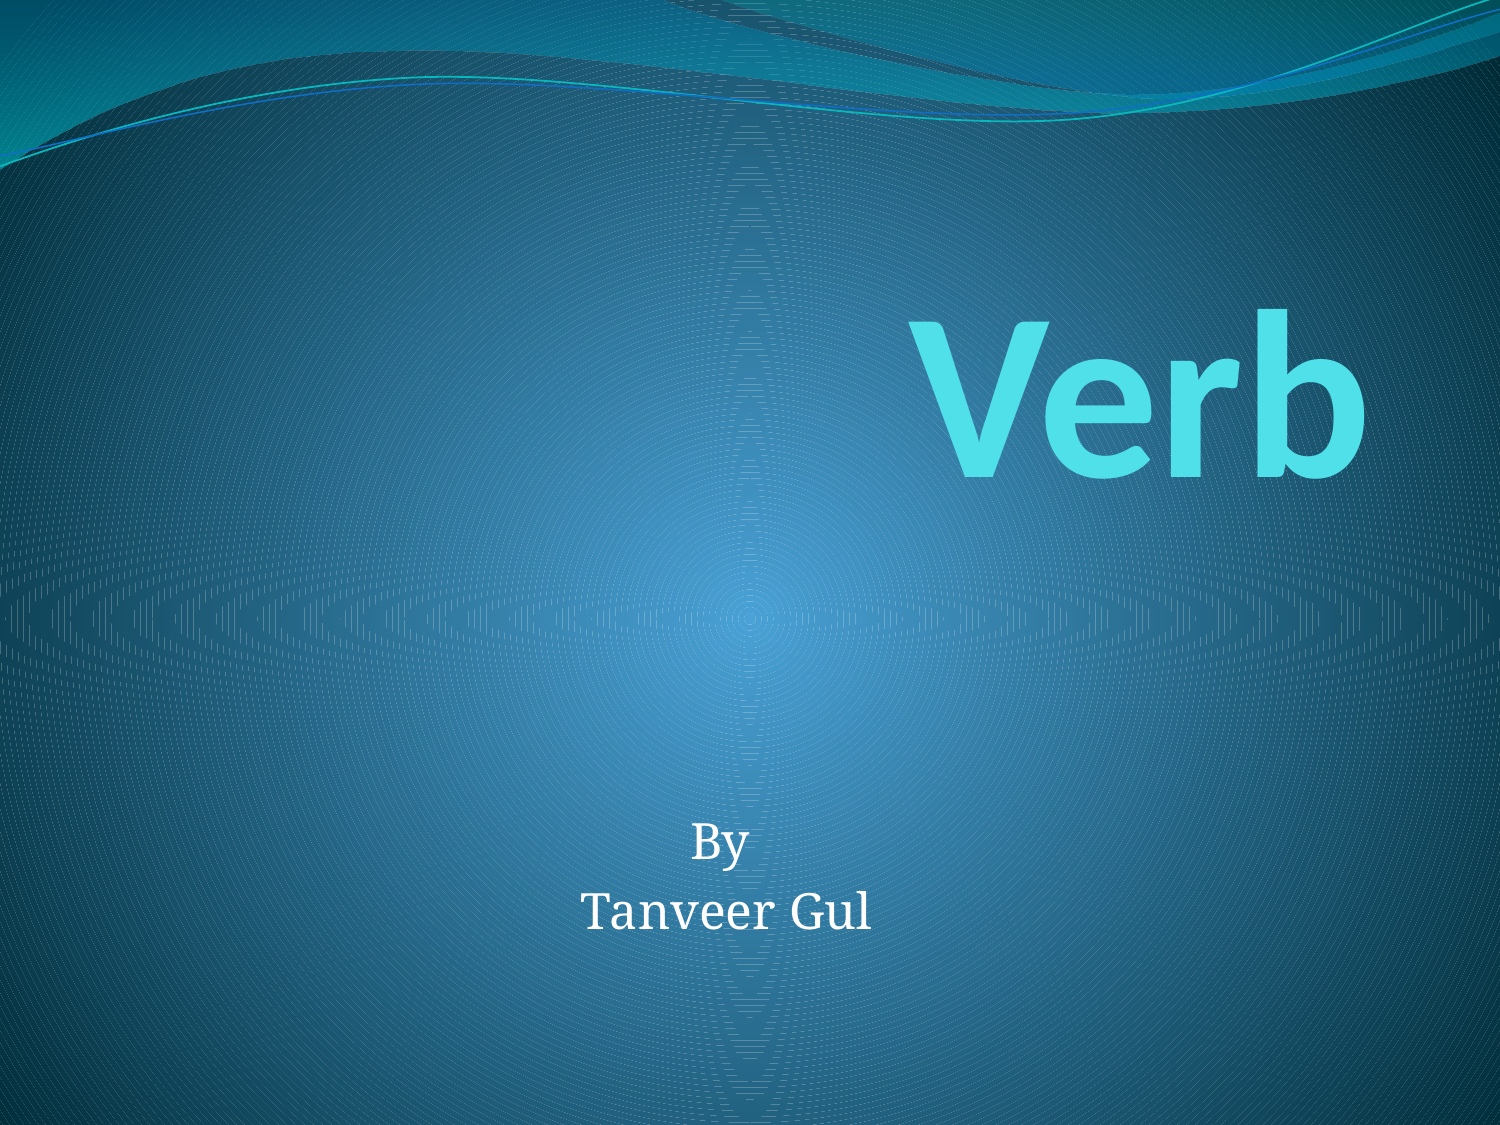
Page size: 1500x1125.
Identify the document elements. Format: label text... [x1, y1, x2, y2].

subtitle By Tanveer Gul [87, 802, 1376, 1090]
title Verb [87, 224, 1376, 525]
